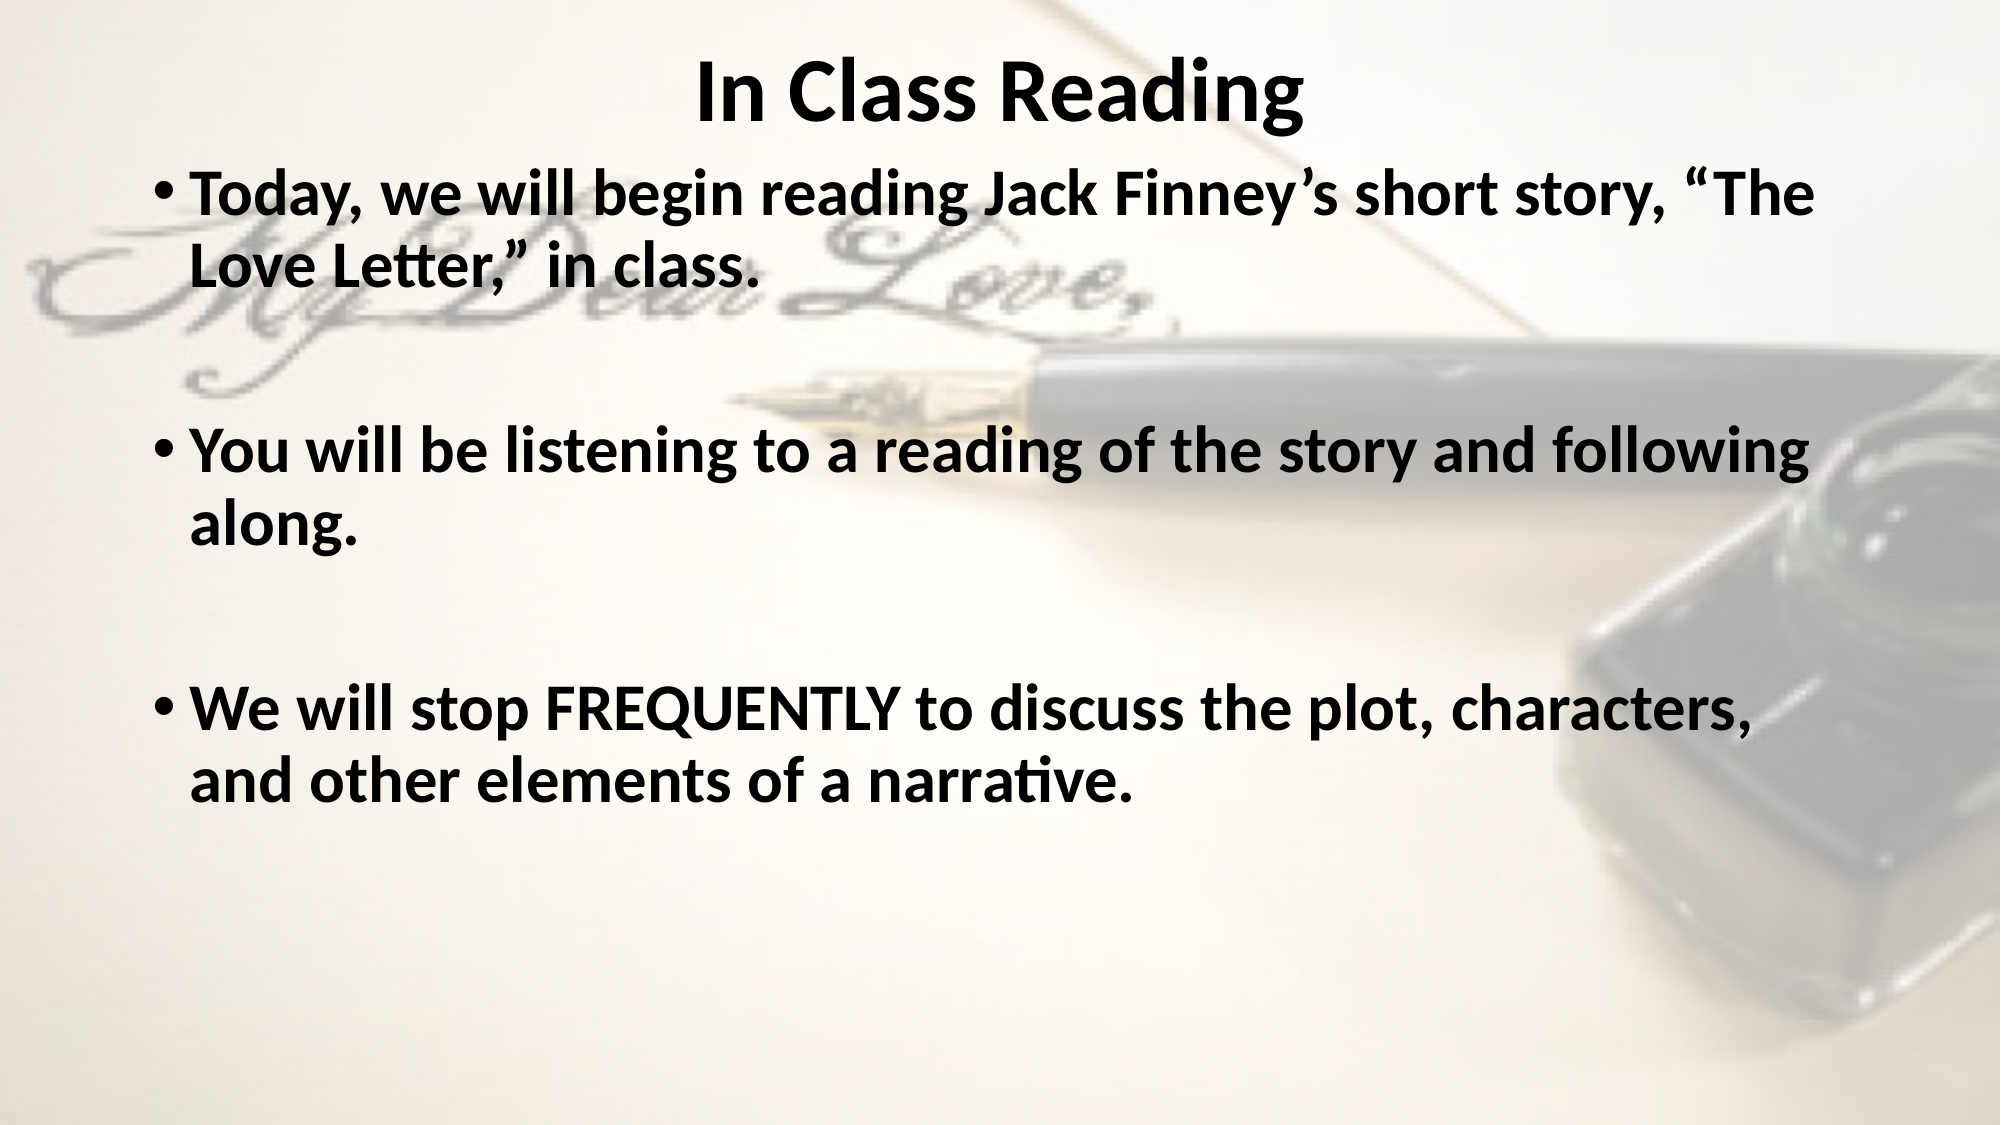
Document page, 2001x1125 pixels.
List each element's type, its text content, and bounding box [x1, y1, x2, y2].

title In Class Reading [137, 19, 1863, 149]
list Today, we will begin reading Jack Finney’s short story, “The Love Letter,” in class. You will be listening to a reading of the story and following along. We will stop FREQUENTLY to discuss the plot, characters, and other elements of a narrative. [137, 149, 1863, 1090]
